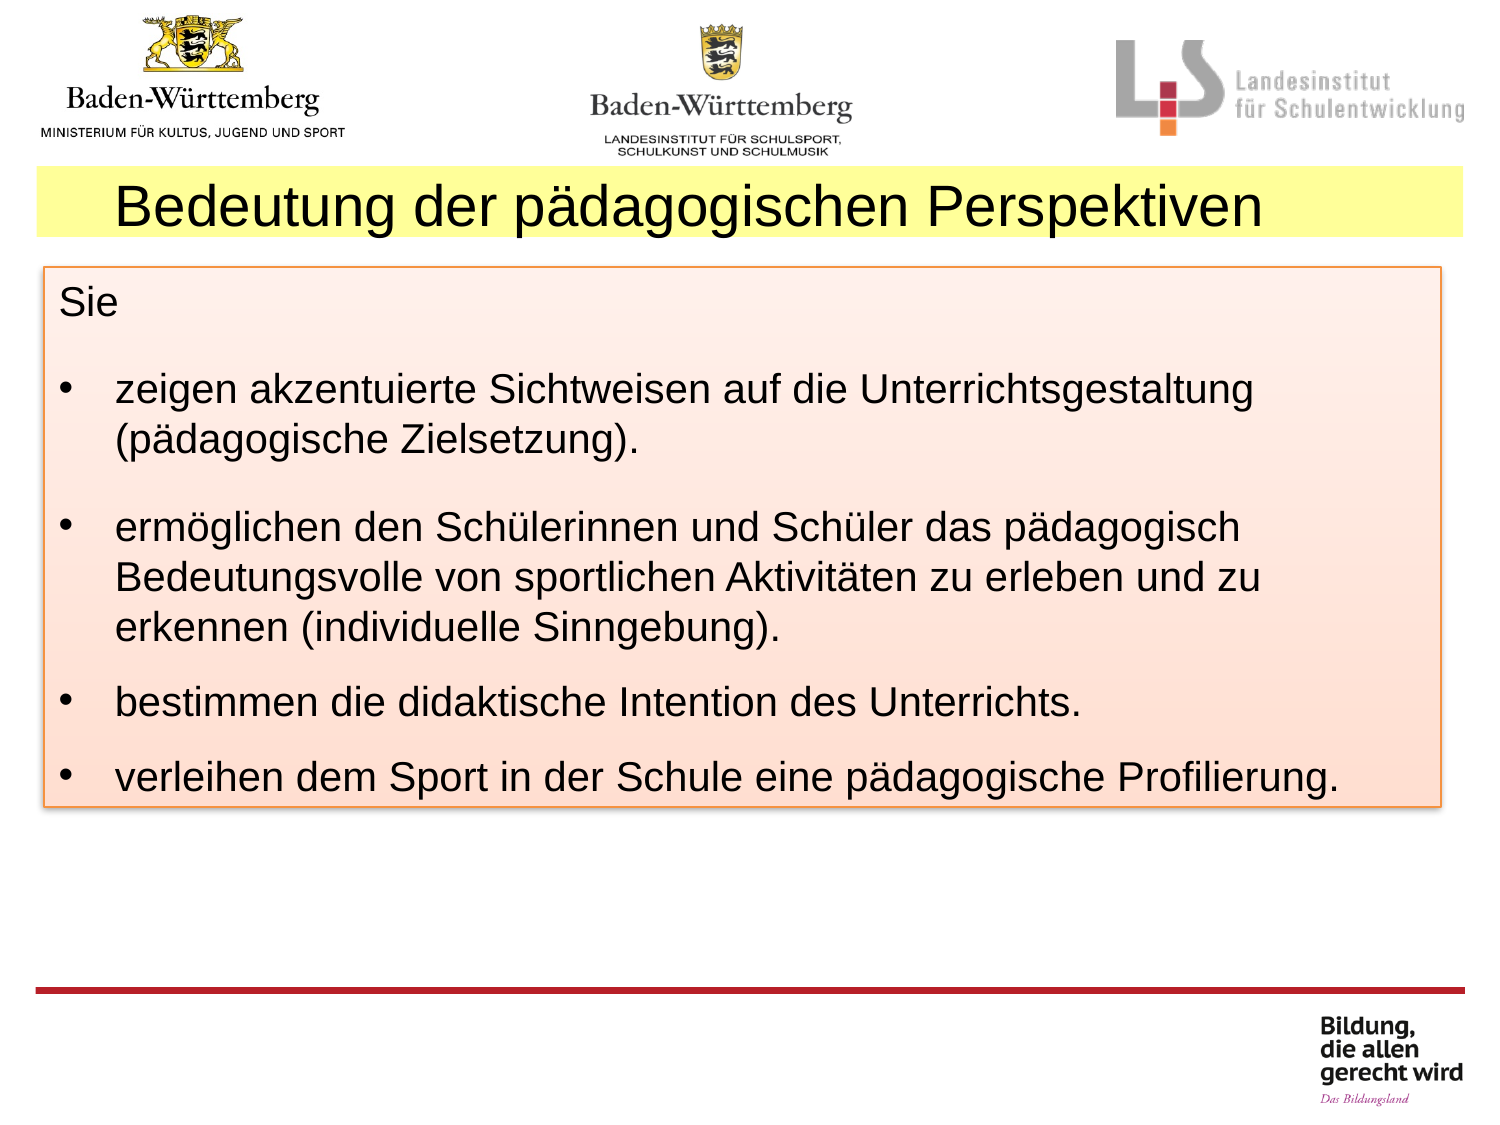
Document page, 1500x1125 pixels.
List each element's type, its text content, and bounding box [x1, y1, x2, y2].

text_box Bedeutung der pädagogischen Perspektiven [100, 160, 1306, 246]
picture [39, 13, 347, 140]
picture [584, 13, 854, 149]
text_box [67, 149, 1418, 337]
picture [1305, 1001, 1474, 1118]
picture [1116, 40, 1464, 136]
text_box Sie zeigen akzentuierte Sichtweisen auf die Unterrichtsgestaltung (pädagogische Zielsetzung). ermöglichen den Schülerinnen und Schüler das pädagogisch Bedeutungsvolle von sportlichen Aktivitäten zu erleben und zu erkennen (individuelle Sinngebung). bestimmen die didaktische Intention des Unterrichts. verleihen dem Sport in der Schule eine pädagogische Profilierung. [43, 266, 1442, 808]
